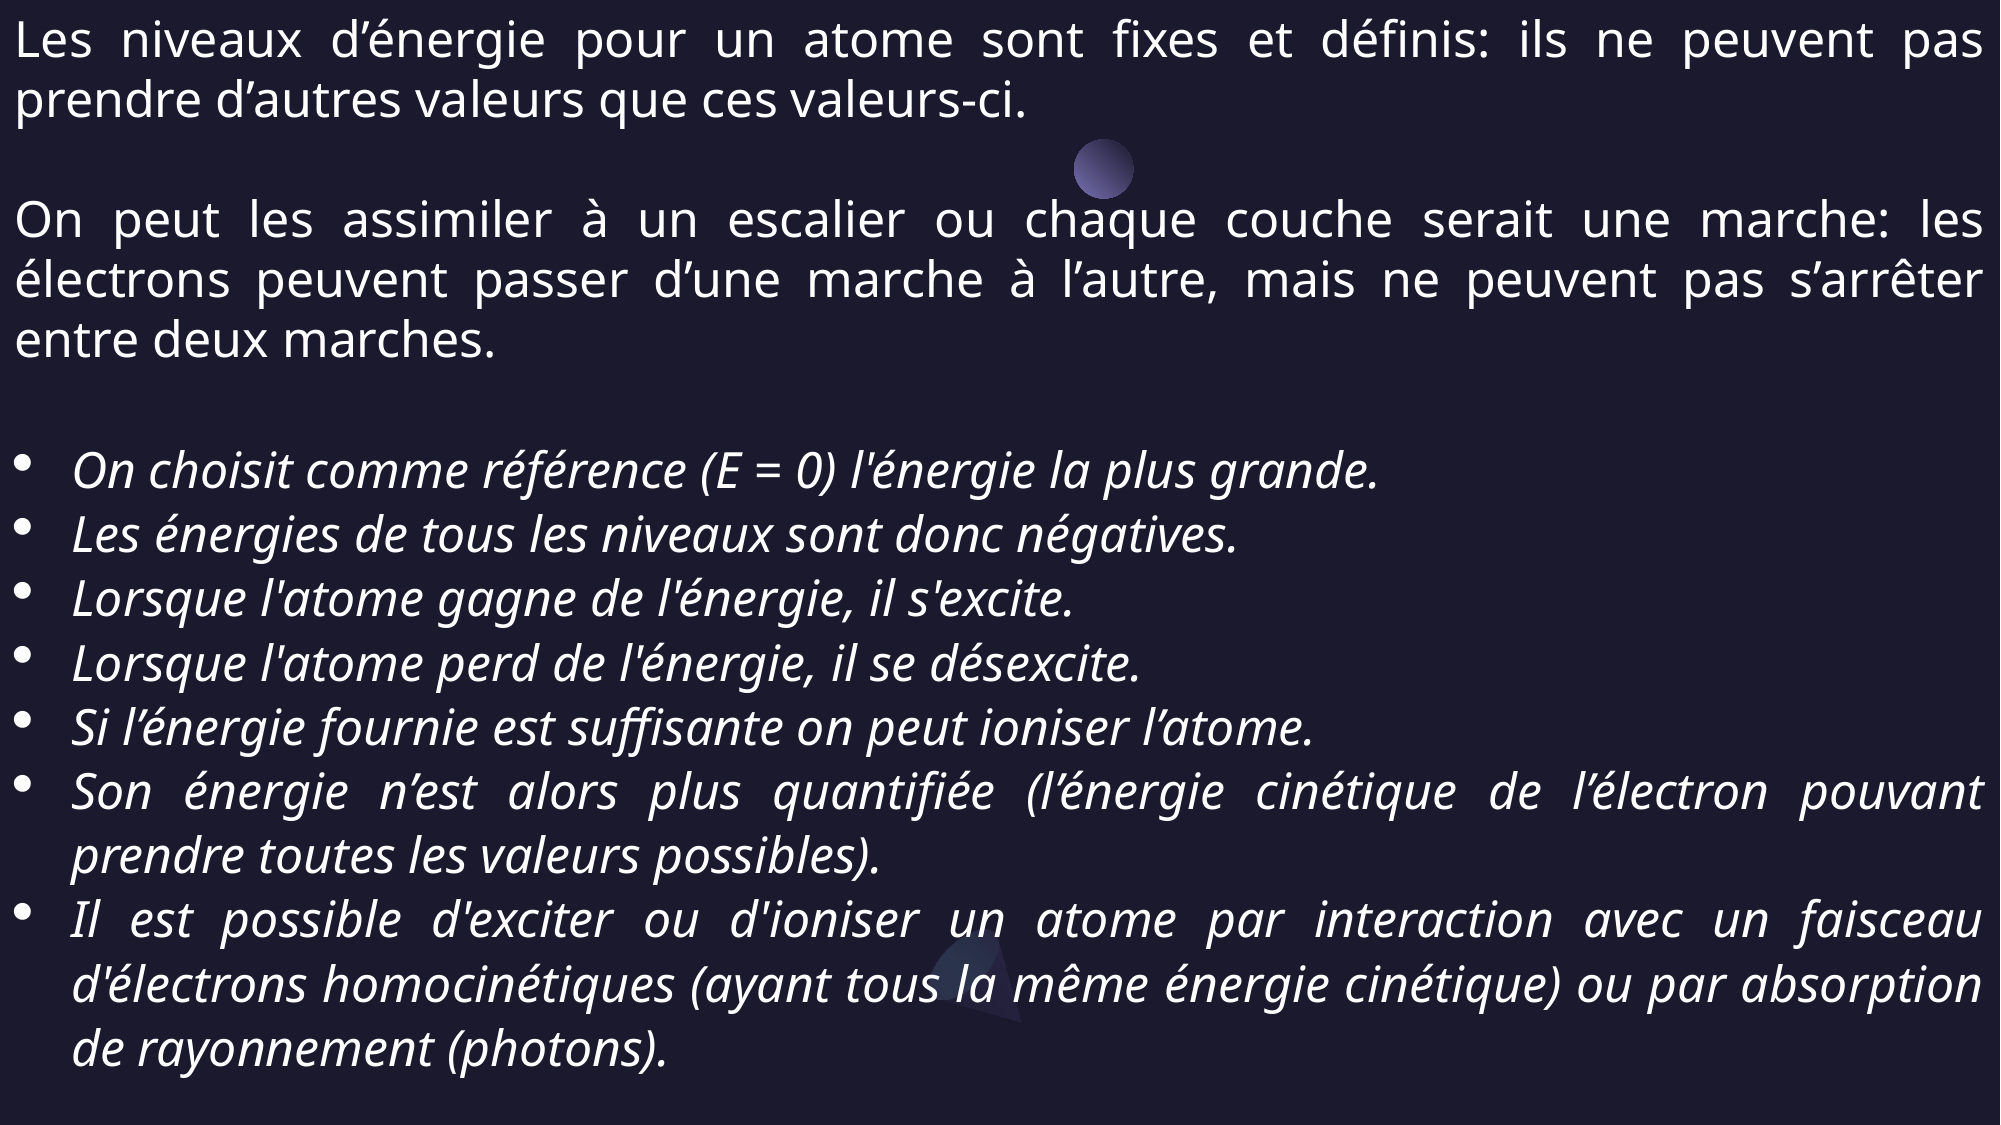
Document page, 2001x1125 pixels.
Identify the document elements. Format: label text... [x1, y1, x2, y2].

text_box Les niveaux d’énergie pour un atome sont fixes et définis: ils ne peuvent pas prendre d’autres valeurs que ces valeurs-ci. On peut les assimiler à un escalier ou chaque couche serait une marche: les électrons peuvent passer d’une marche à l’autre, mais ne peuvent pas s’arrêter entre deux marches. [0, 0, 2000, 375]
text_box On choisit comme référence (E = 0) l'énergie la plus grande. Les énergies de tous les niveaux sont donc négatives. Lorsque l'atome gagne de l'énergie, il s'excite. Lorsque l'atome perd de l'énergie, il se désexcite. Si l’énergie fournie est suffisante on peut ioniser l’atome. Son énergie n’est alors plus quantifiée (l’énergie cinétique de l’électron pouvant prendre toutes les valeurs possibles). Il est possible d'exciter ou d'ioniser un atome par interaction avec un faisceau d'électrons homocinétiques (ayant tous la même énergie cinétique) ou par absorption de rayonnement (photons). [0, 426, 2000, 1084]
